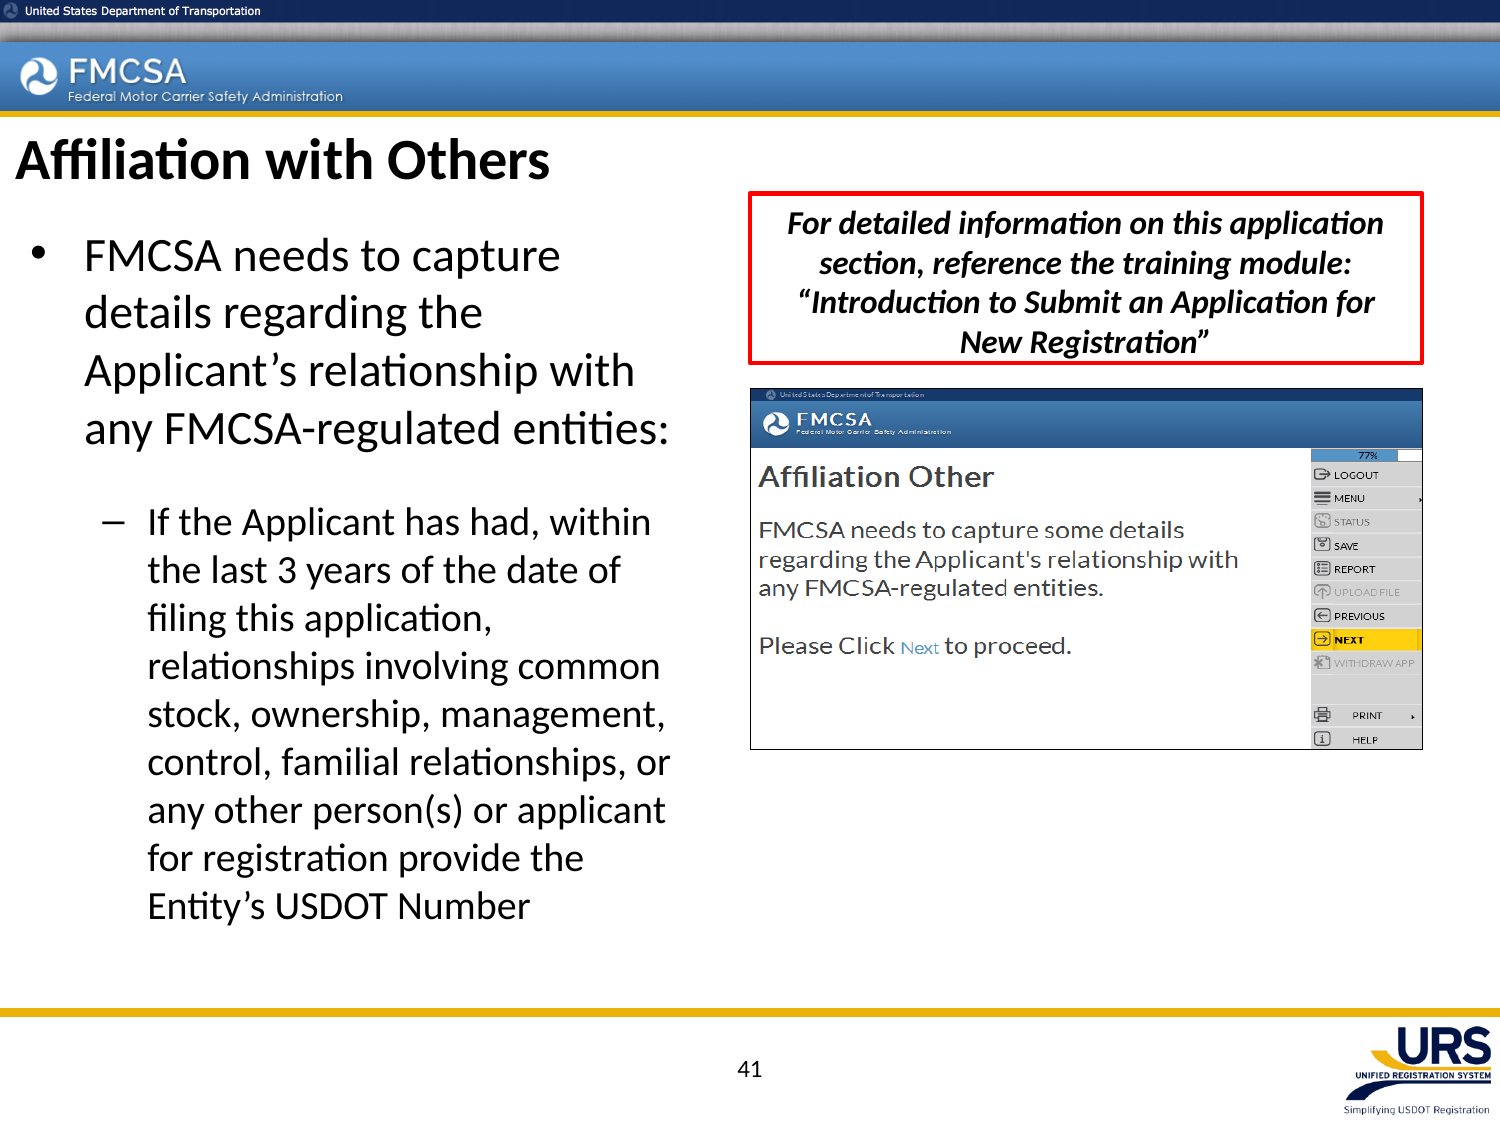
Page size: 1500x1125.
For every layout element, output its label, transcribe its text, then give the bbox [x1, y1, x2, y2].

slide_number 41 [575, 1037, 925, 1098]
picture [749, 387, 1423, 750]
text_box For detailed information on this application section, reference the training module: “Introduction to Submit an Application for New Registration” [749, 193, 1423, 364]
picture [1344, 1026, 1491, 1115]
text_box FMCSA needs to capture details regarding the Applicant’s relationship with any FMCSA-regulated entities: If the Applicant has had, within the last 3 years of the date of filing this application, relationships involving common stock, ownership, management, control, familial relationships, or any other person(s) or applicant for registration provide the Entity’s USDOT Number [15, 216, 701, 1011]
title Affiliation with Others [0, 118, 1500, 194]
picture [0, 0, 1500, 111]
